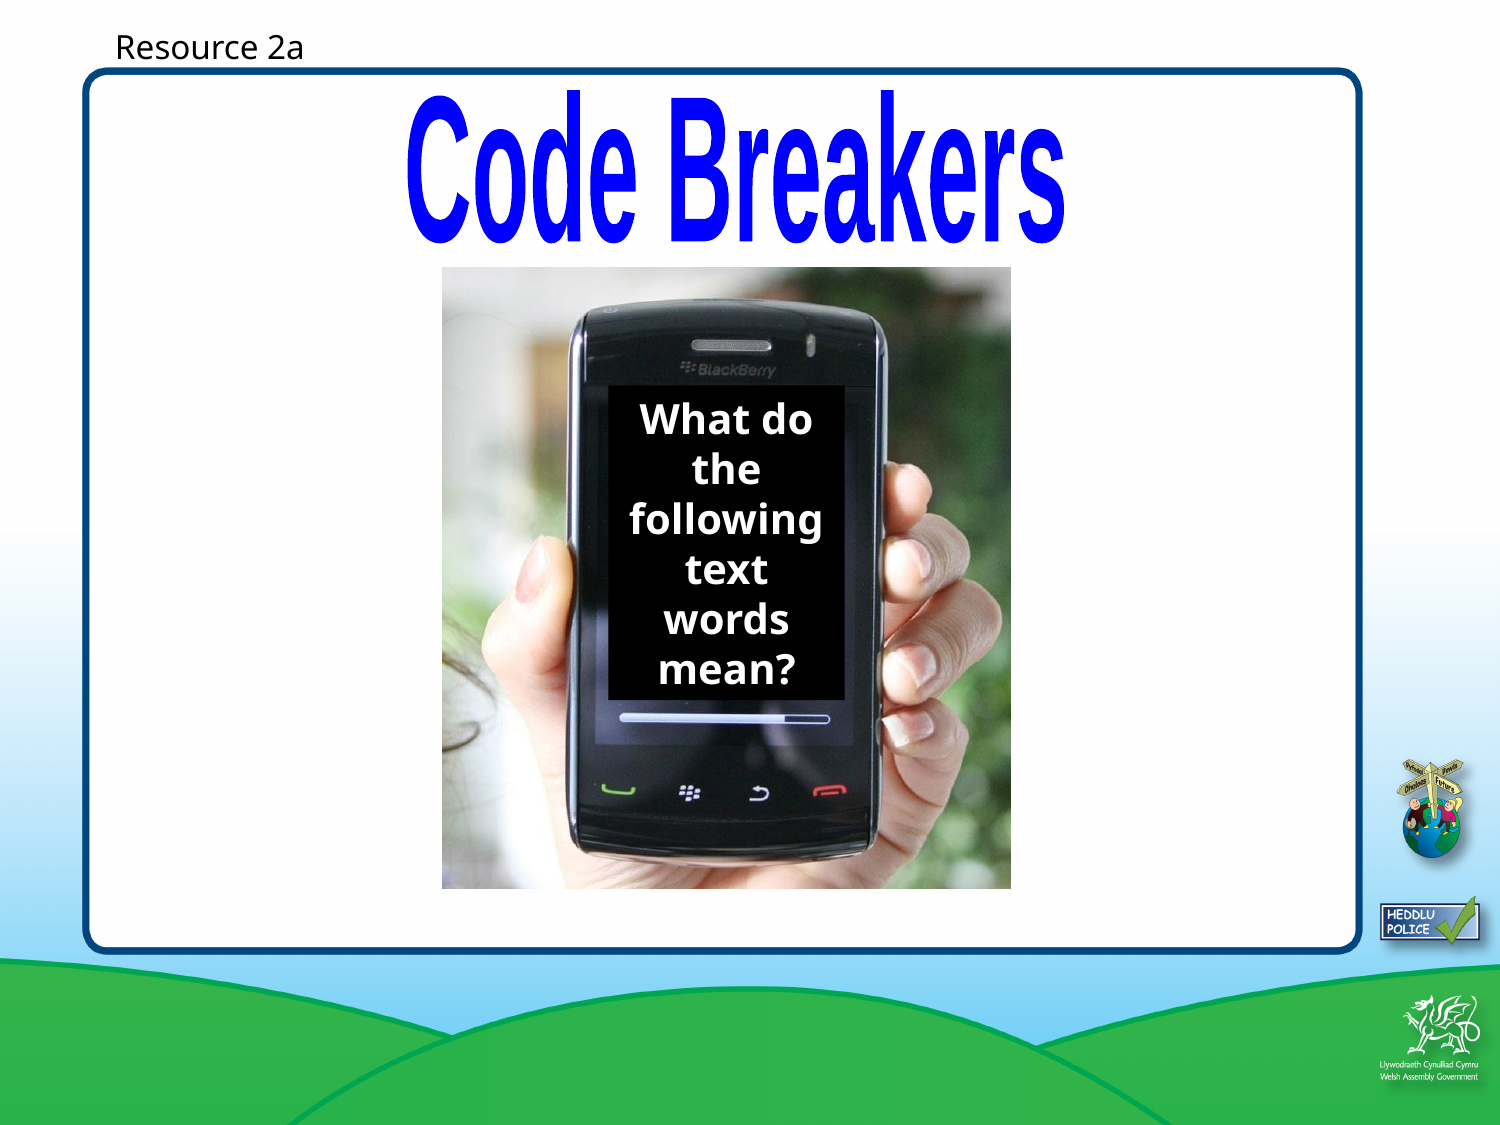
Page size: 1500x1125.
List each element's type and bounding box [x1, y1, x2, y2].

list [442, 267, 1011, 889]
picture [0, 0, 1500, 1125]
